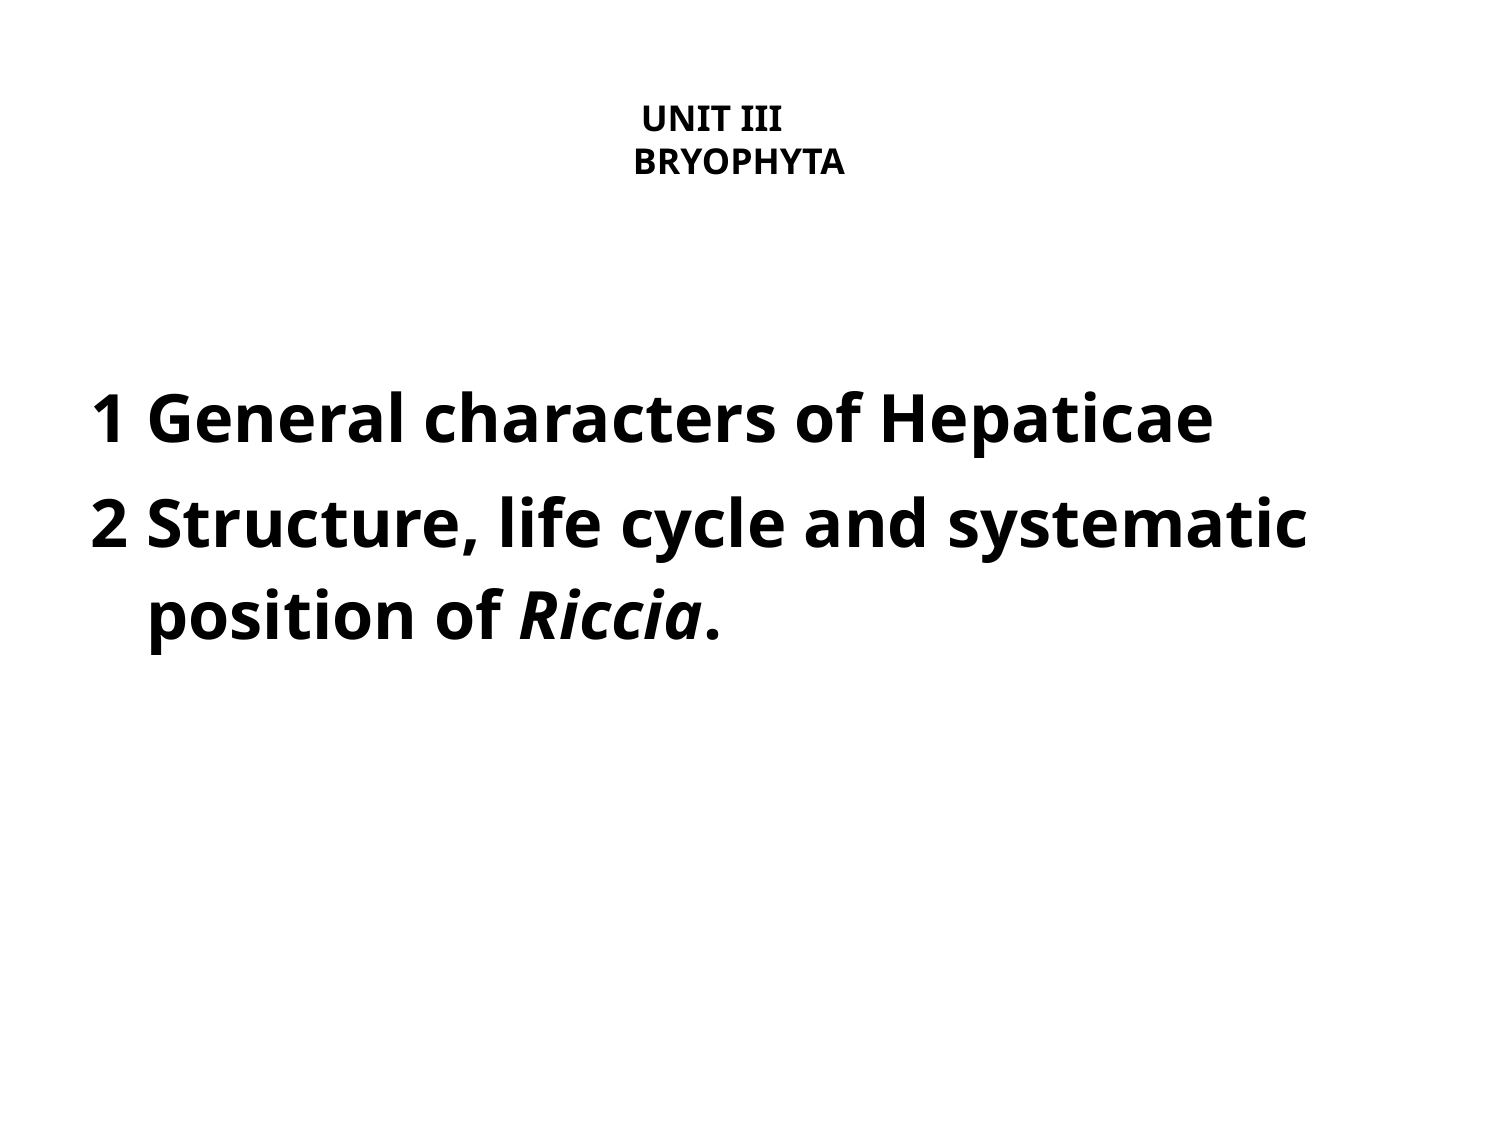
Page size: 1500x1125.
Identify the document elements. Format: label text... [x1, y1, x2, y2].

list 1 General characters of Hepaticae 2 Structure, life cycle and systematic position of Riccia. [75, 262, 1425, 1005]
title UNIT III BRYOPHYTA [75, 45, 1425, 233]
